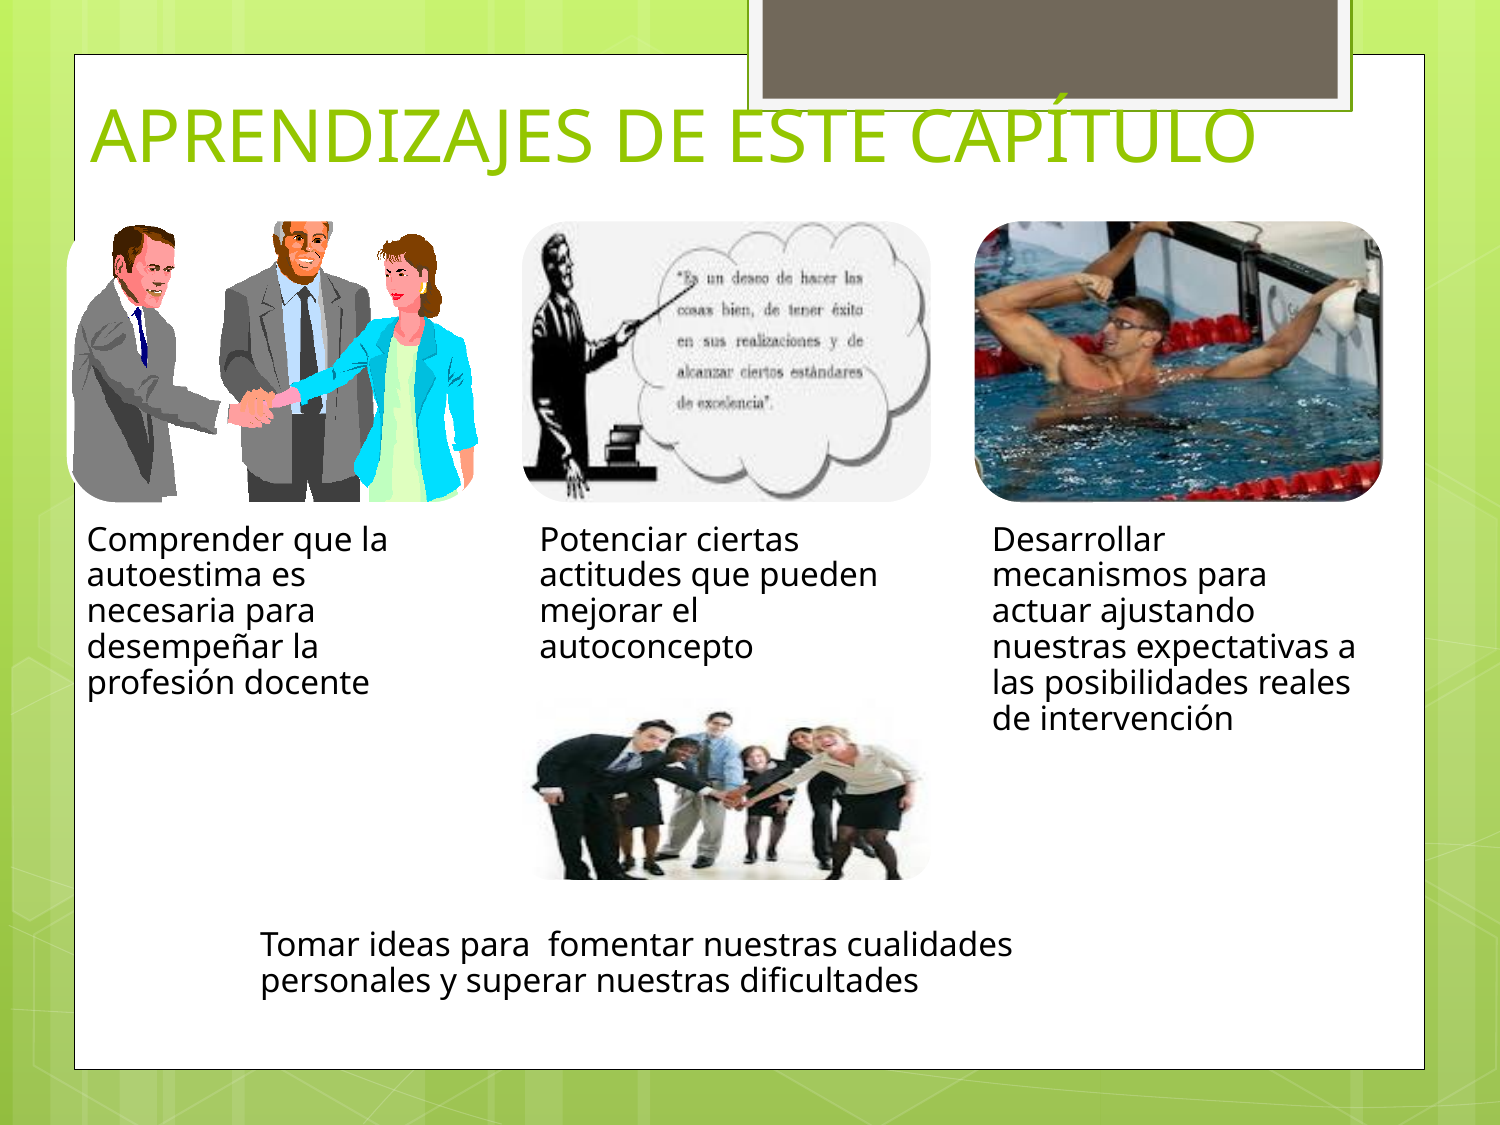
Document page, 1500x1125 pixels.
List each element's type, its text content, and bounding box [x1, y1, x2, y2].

title APRENDIZAJES DE ESTE CAPÍTULO [75, 0, 1325, 185]
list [52, 219, 1400, 1107]
